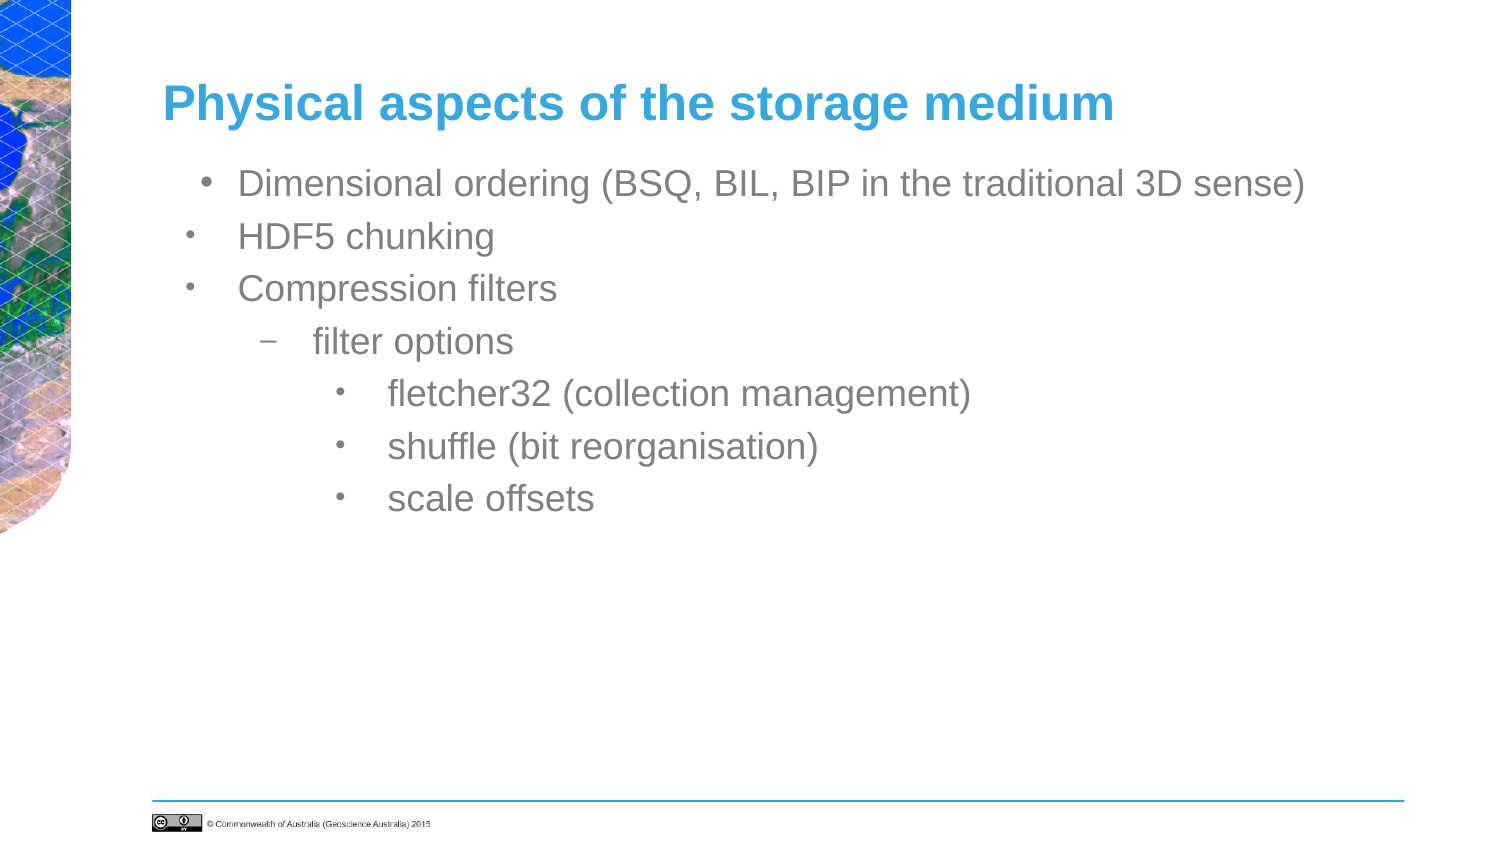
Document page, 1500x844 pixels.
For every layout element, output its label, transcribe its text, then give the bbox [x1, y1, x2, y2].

picture [0, 0, 1500, 844]
title Physical aspects of the storage medium [147, 70, 1400, 130]
list Dimensional ordering (BSQ, BIL, BIP in the traditional 3D sense) HDF5 chunking Compression filters filter options fletcher32 (collection management) shuffle (bit reorganisation) scale offsets [147, 144, 1400, 784]
